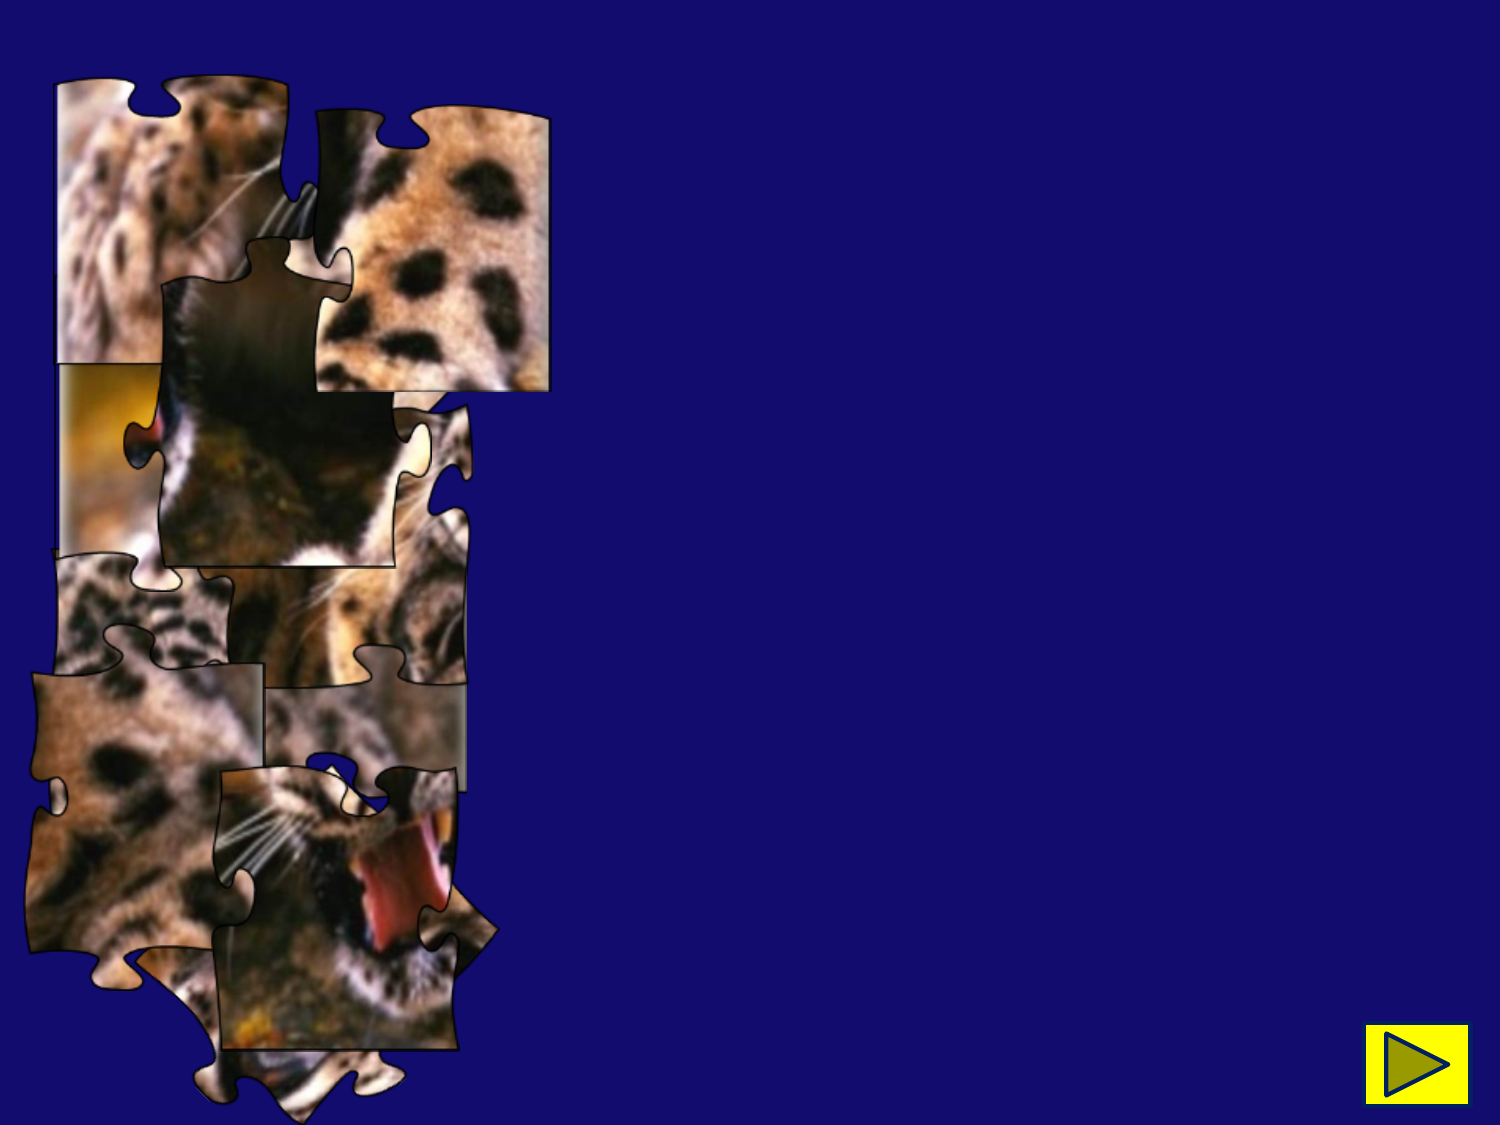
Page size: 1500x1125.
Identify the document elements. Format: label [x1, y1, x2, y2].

picture [23, 73, 552, 1125]
text_box [1362, 1021, 1473, 1108]
